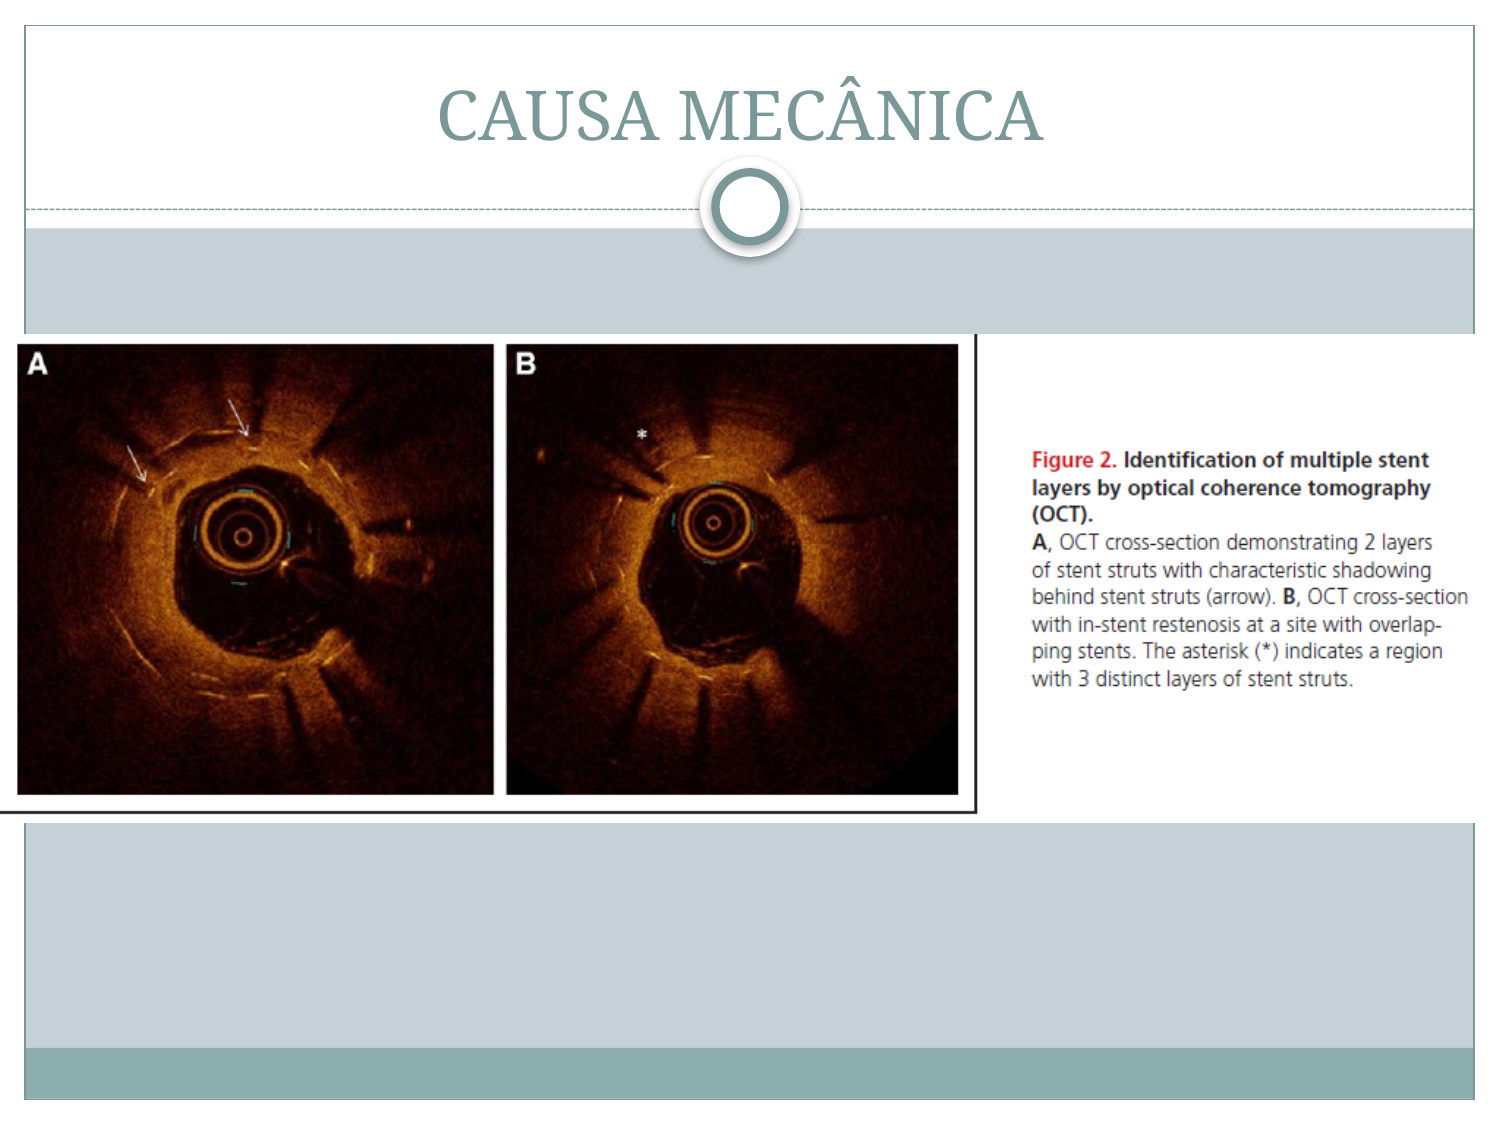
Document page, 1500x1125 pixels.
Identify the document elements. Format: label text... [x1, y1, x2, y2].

picture [0, 334, 1483, 823]
title CAUSA MECÂNICA [49, 37, 1450, 162]
